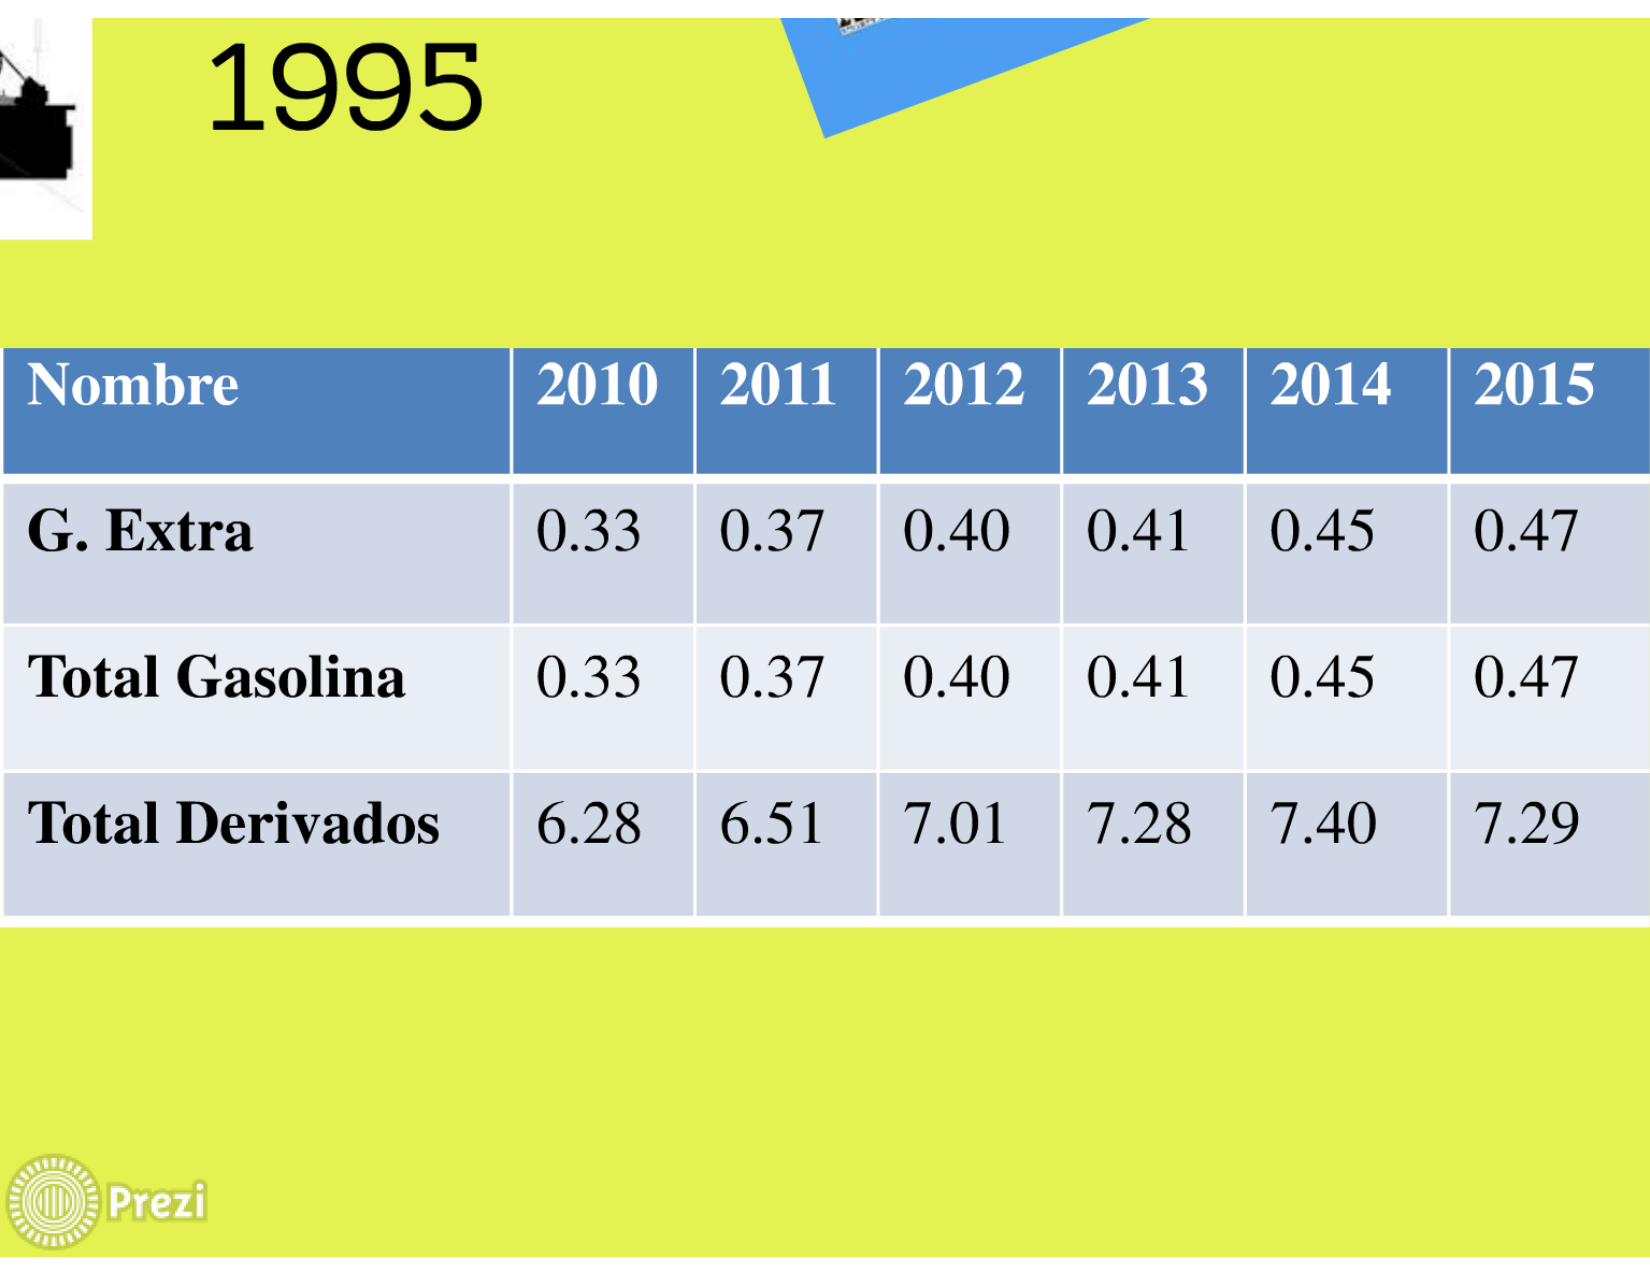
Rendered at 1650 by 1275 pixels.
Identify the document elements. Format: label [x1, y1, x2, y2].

text_box [0, 18, 1650, 1257]
